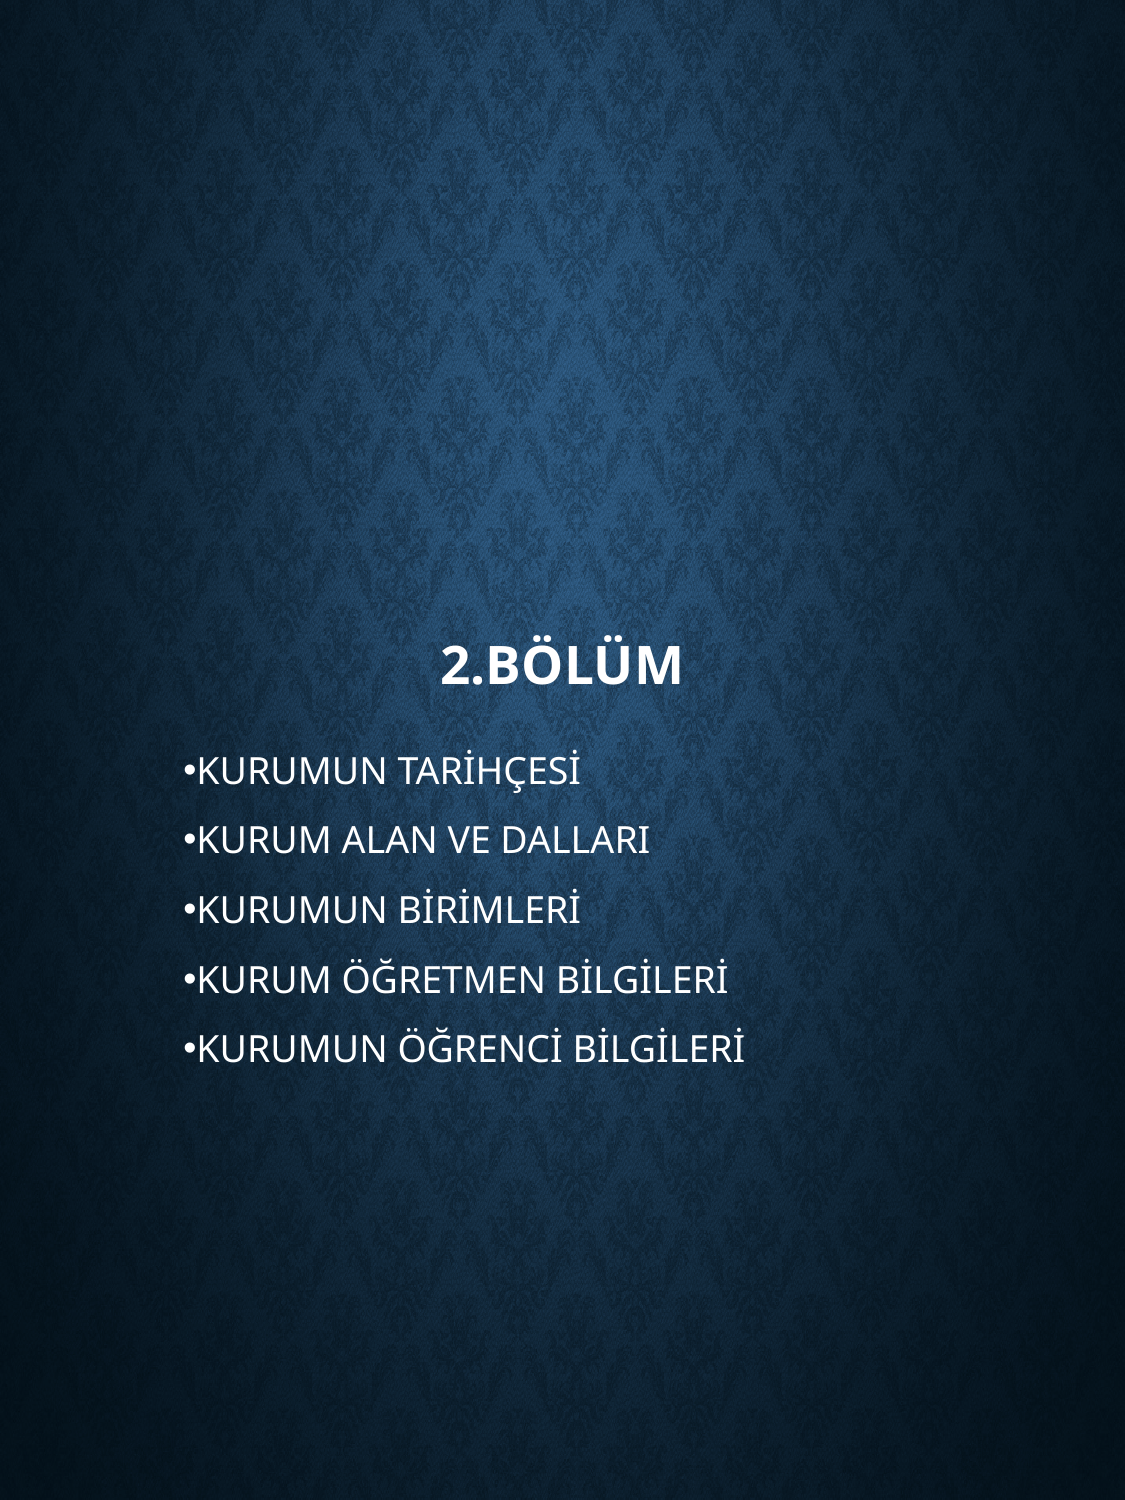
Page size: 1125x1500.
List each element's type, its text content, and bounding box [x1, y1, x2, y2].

title 2.BÖLÜM [113, 143, 1012, 768]
list KURUMUN TARİHÇESİ KURUM ALAN VE DALLARI KURUMUN BİRİMLERİ KURUM ÖĞRETMEN BİLGİLERİ KURUMUN ÖĞRENCİ BİLGİLERİ [168, 599, 966, 1258]
